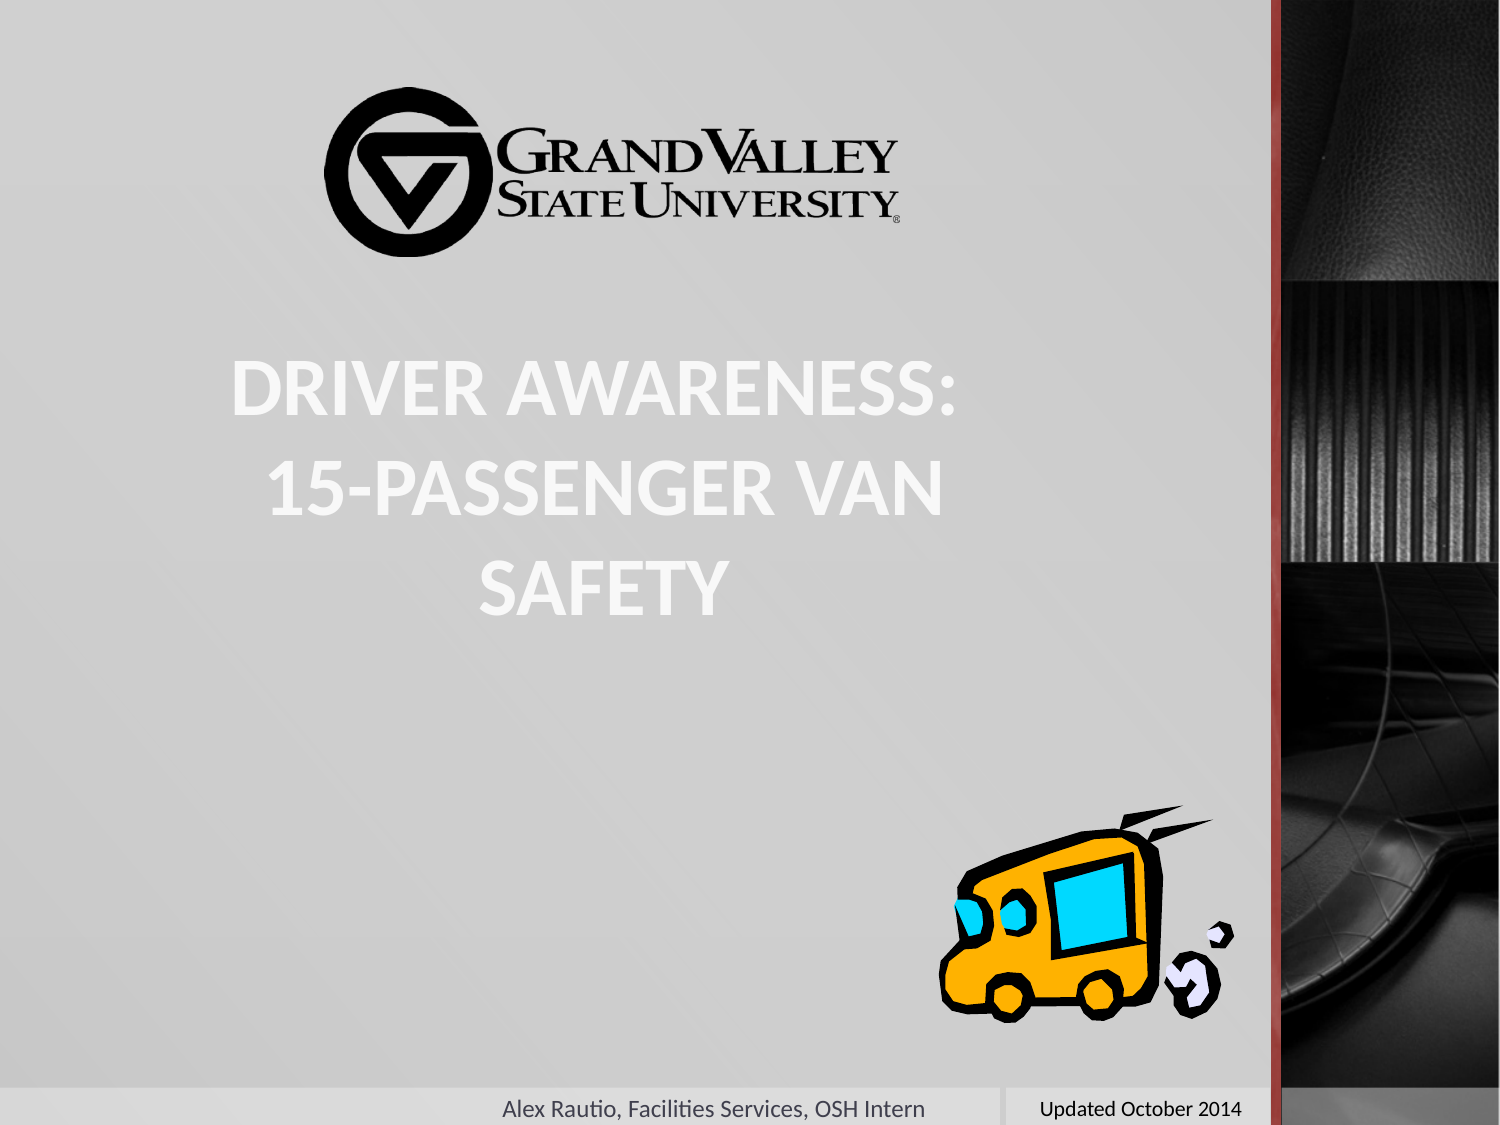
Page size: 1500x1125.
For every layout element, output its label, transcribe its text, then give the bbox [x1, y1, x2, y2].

text_box Driver Awareness: 15-Passenger Van Safety [123, 324, 1086, 685]
picture [938, 803, 1237, 1026]
picture [1281, 0, 1500, 1087]
text_box Alex Rautio, Facilities Services, OSH Intern [487, 1085, 1425, 1125]
picture [324, 87, 901, 257]
